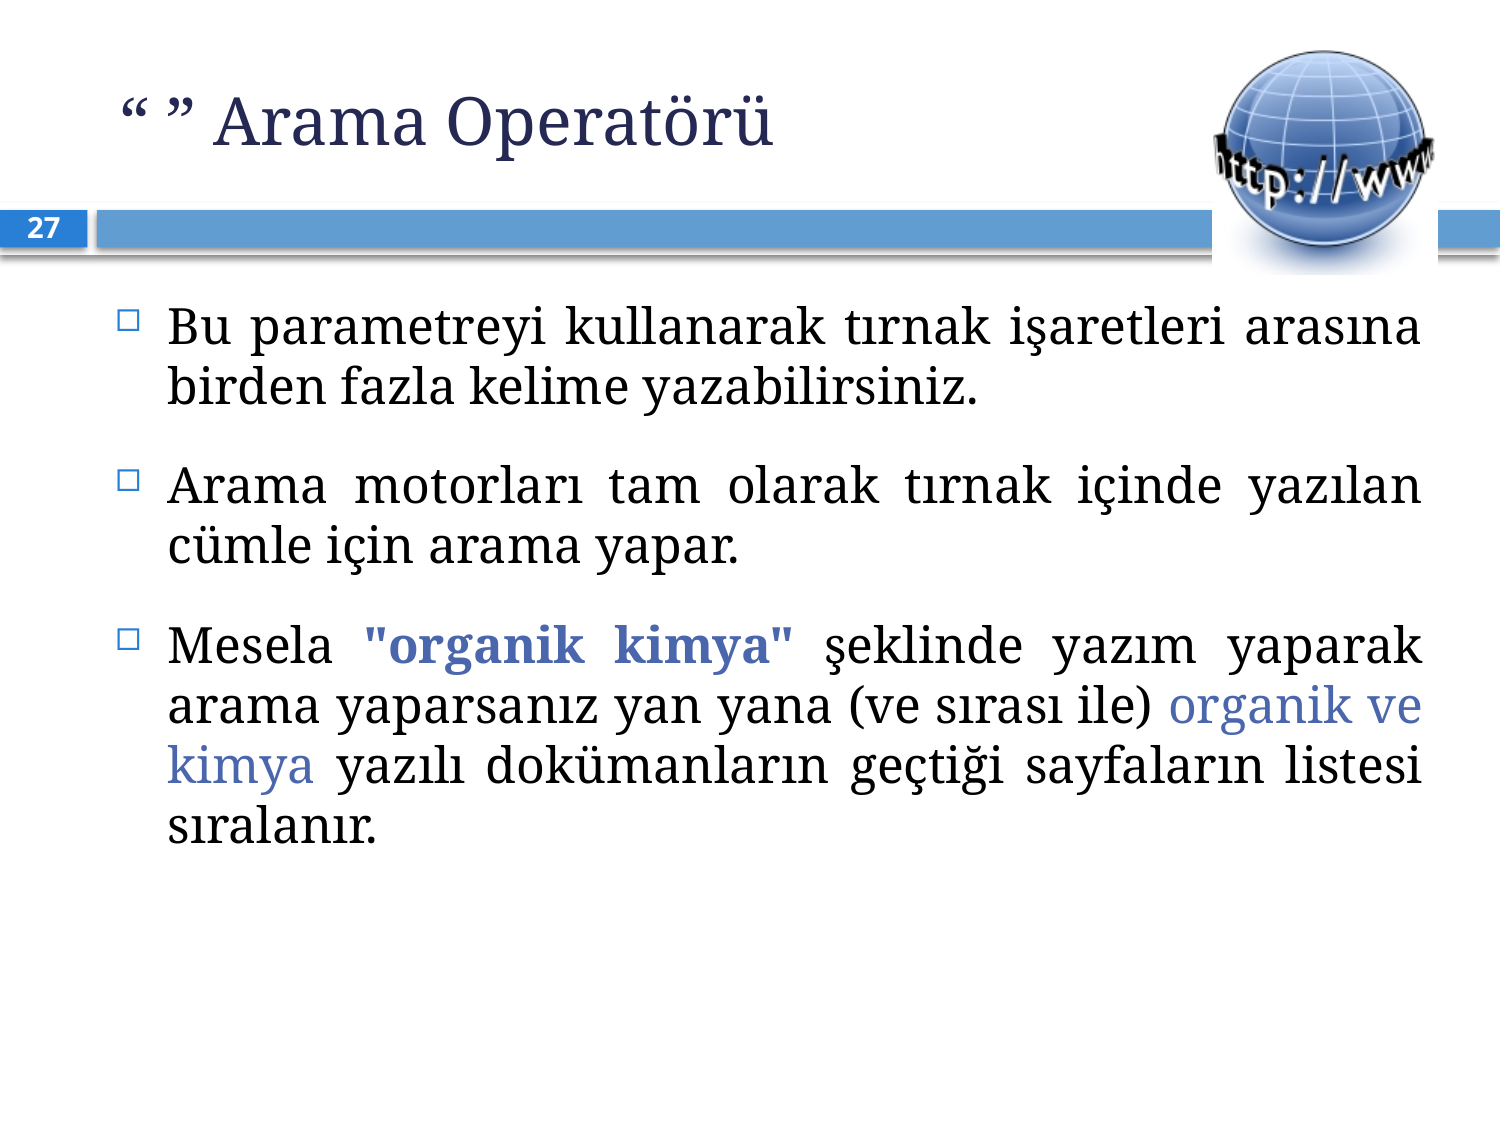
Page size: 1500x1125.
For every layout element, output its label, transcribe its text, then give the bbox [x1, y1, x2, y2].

list Bu parametreyi kullanarak tırnak işaretleri arasına birden fazla kelime yazabilirsiniz. Arama motorları tam olarak tırnak içinde yazılan cümle için arama yapar. Mesela "organik kimya" şeklinde yazım yaparak arama yaparsanız yan yana (ve sırası ile) organik ve kimya yazılı dokümanların geçtiği sayfaların listesi sıralanır. [100, 287, 1438, 1025]
slide_number 27 [0, 208, 88, 249]
title “ ” Arama Operatörü [87, 37, 1425, 200]
picture [1212, 49, 1438, 276]
